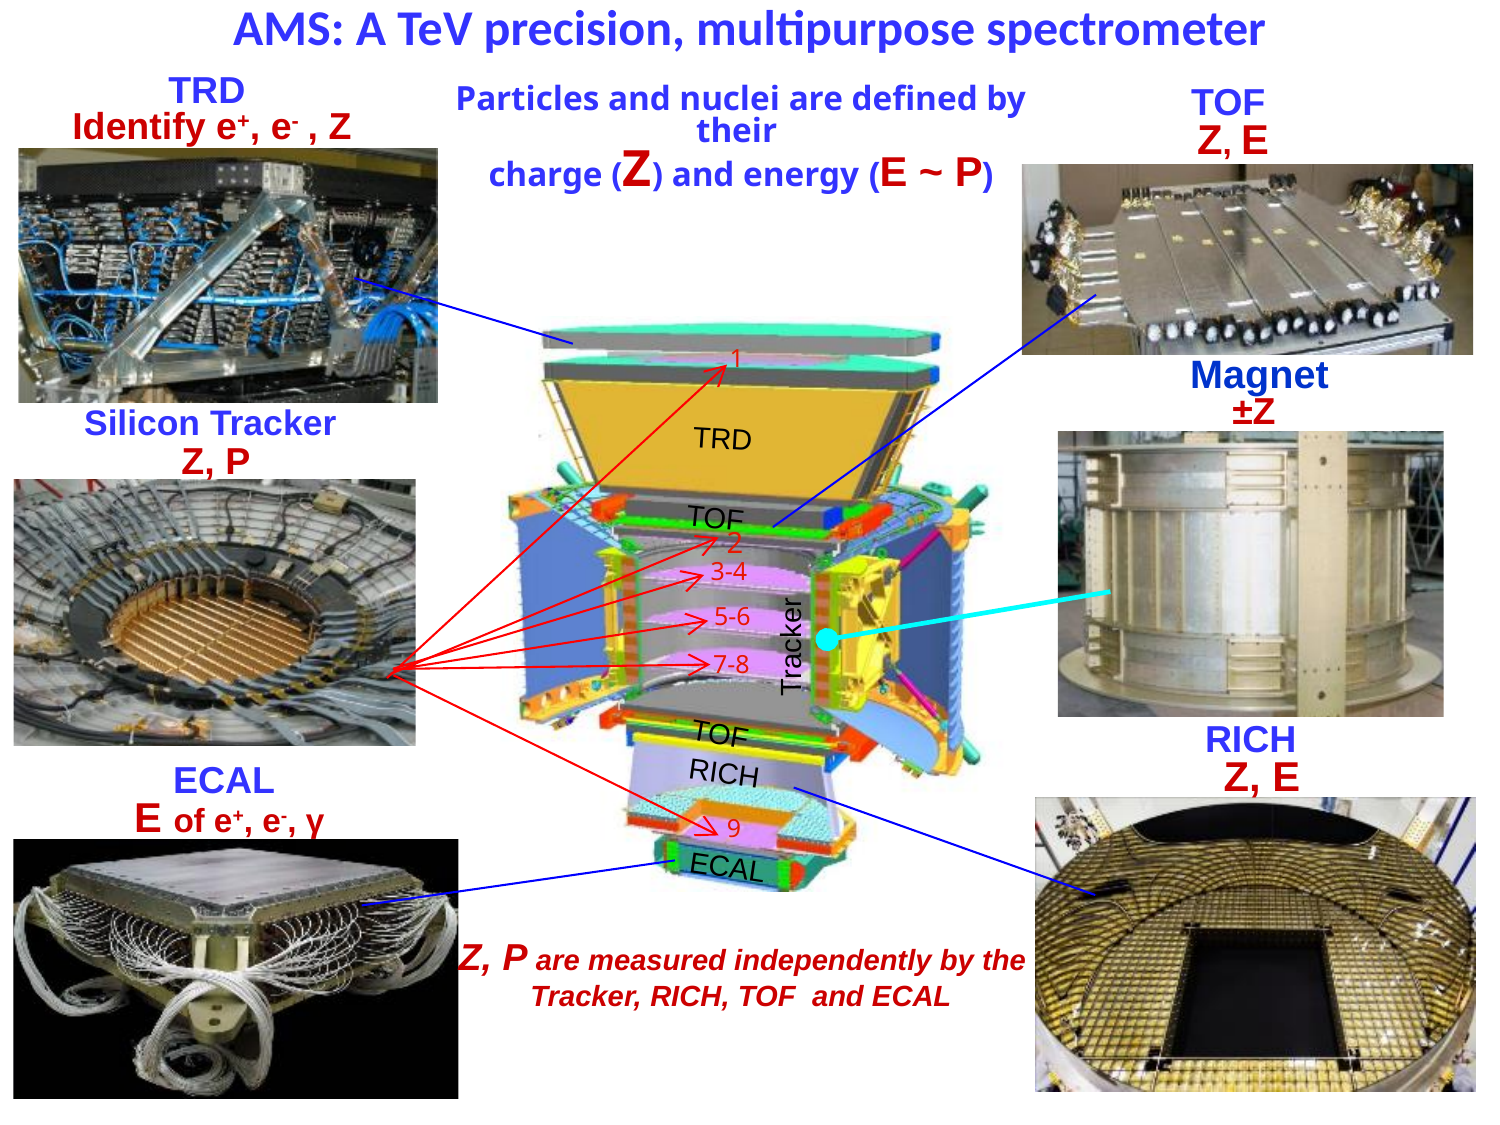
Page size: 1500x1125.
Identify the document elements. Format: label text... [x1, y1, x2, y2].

picture [1035, 797, 1477, 1092]
picture [1021, 164, 1474, 355]
text_box Magnet ±Z [1055, 363, 1453, 440]
text_box Z, P are measured independently by the Tracker, RICH, TOF and ECAL [463, 925, 1030, 1021]
text_box RICH Z, E [1047, 716, 1465, 795]
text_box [499, 316, 1019, 892]
text_box Particles and nuclei are defined by their charge (Z) and energy (E ~ P) [408, 63, 1074, 204]
text_box TOF Z, E [1074, 79, 1418, 162]
text_box TRD Identify e+, e- , Z [36, 67, 387, 146]
text_box Silicon Tracker Z, P [12, 401, 408, 479]
picture [18, 147, 439, 404]
picture [1057, 431, 1444, 717]
picture [13, 479, 416, 746]
picture [12, 839, 459, 1099]
text_box AMS: A TeV precision, multipurpose spectrometer [0, 0, 1500, 63]
text_box ECAL E of e+, e-, γ [11, 757, 447, 839]
